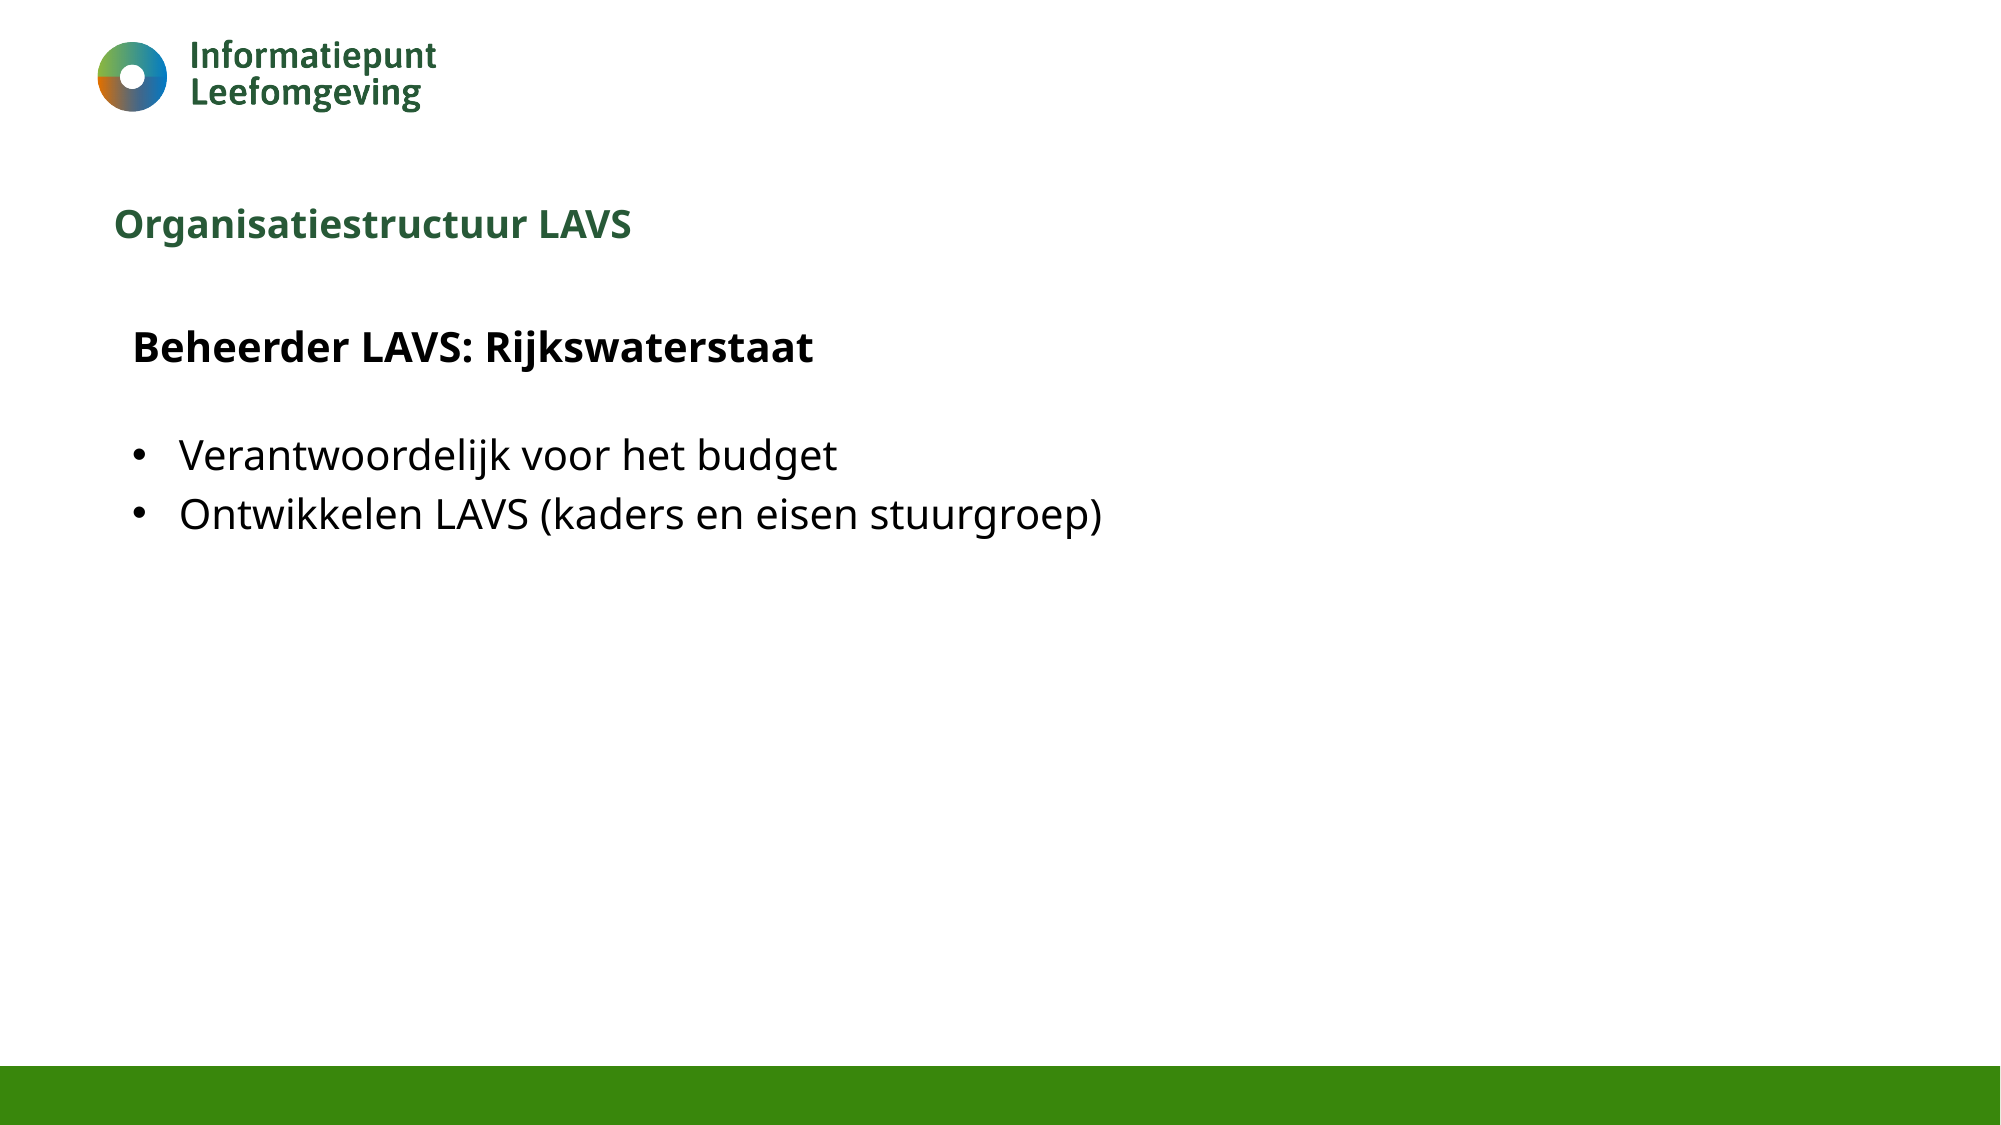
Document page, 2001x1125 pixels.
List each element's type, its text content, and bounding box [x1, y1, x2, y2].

title Organisatiestructuur LAVS [98, 191, 916, 301]
list Beheerder LAVS: Rijkswaterstaat Verantwoordelijk voor het budget Ontwikkelen LAVS (kaders en eisen stuurgroep) [116, 313, 1645, 764]
picture [68, 12, 513, 142]
